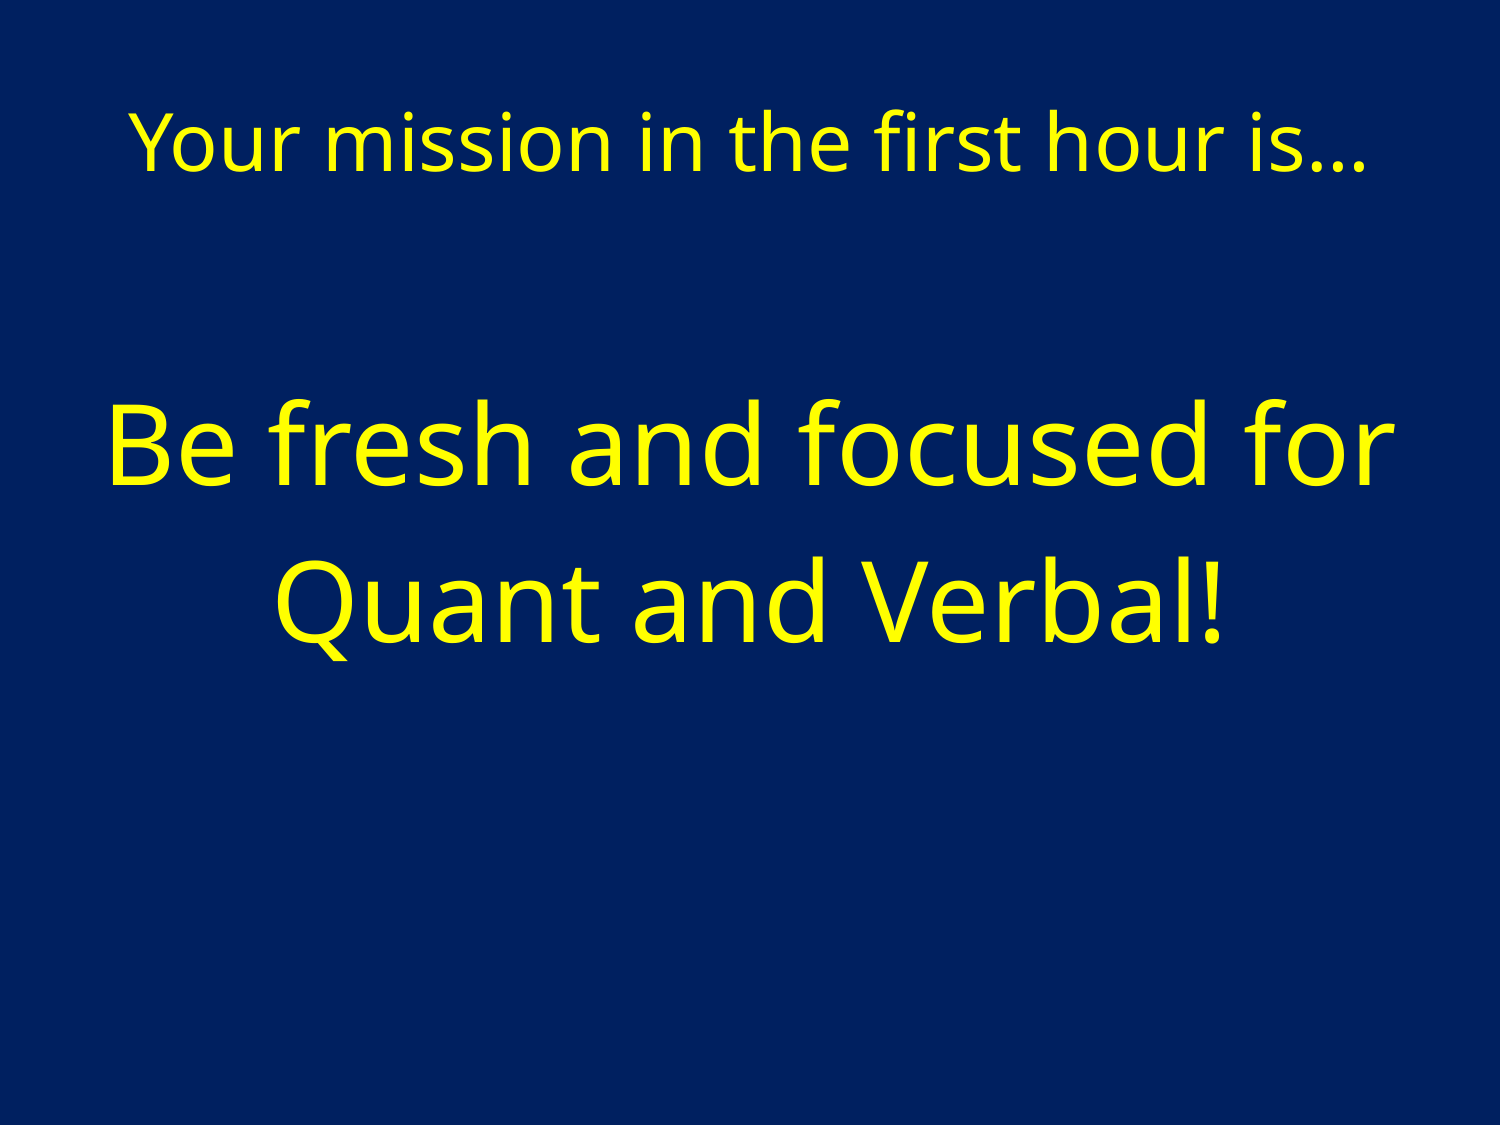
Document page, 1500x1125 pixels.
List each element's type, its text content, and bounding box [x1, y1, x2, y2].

title Your mission in the first hour is… [75, 45, 1425, 233]
list Be fresh and focused for Quant and Verbal! [75, 262, 1425, 1005]
